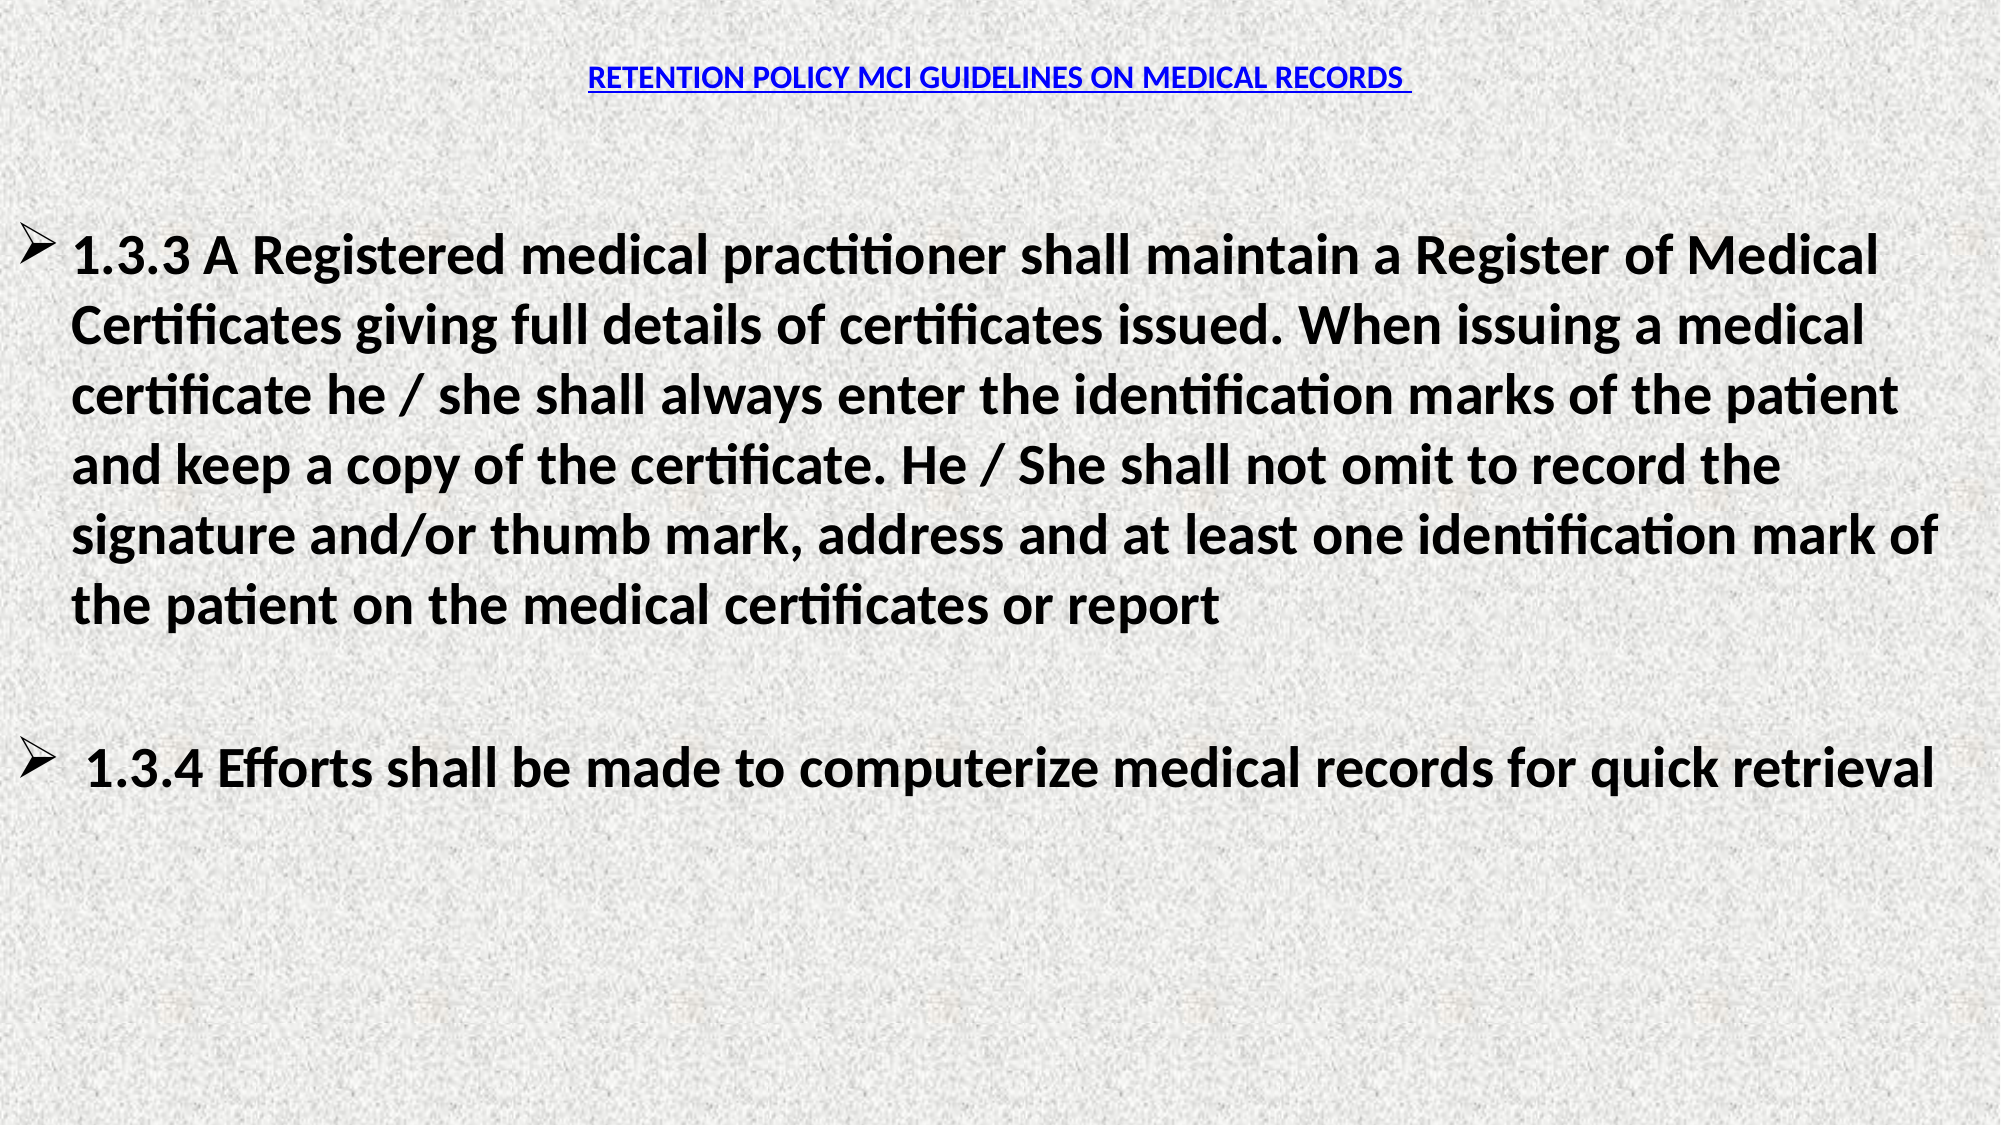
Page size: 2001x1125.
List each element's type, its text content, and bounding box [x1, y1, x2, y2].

title RETENTION POLICY MCI GUIDELINES ON MEDICAL RECORDS [0, 47, 2000, 153]
picture [0, 0, 2001, 1125]
list 1.3.3 A Registered medical practitioner shall maintain a Register of Medical Certificates giving full details of certificates issued. When issuing a medical certificate he / she shall always enter the identification marks of the patient and keep a copy of the certificate. He / She shall not omit to record the signature and/or thumb mark, address and at least one identification mark of the patient on the medical certificates or report 1.3.4 Efforts shall be made to computerize medical records for quick retrieval [0, 208, 2000, 1089]
